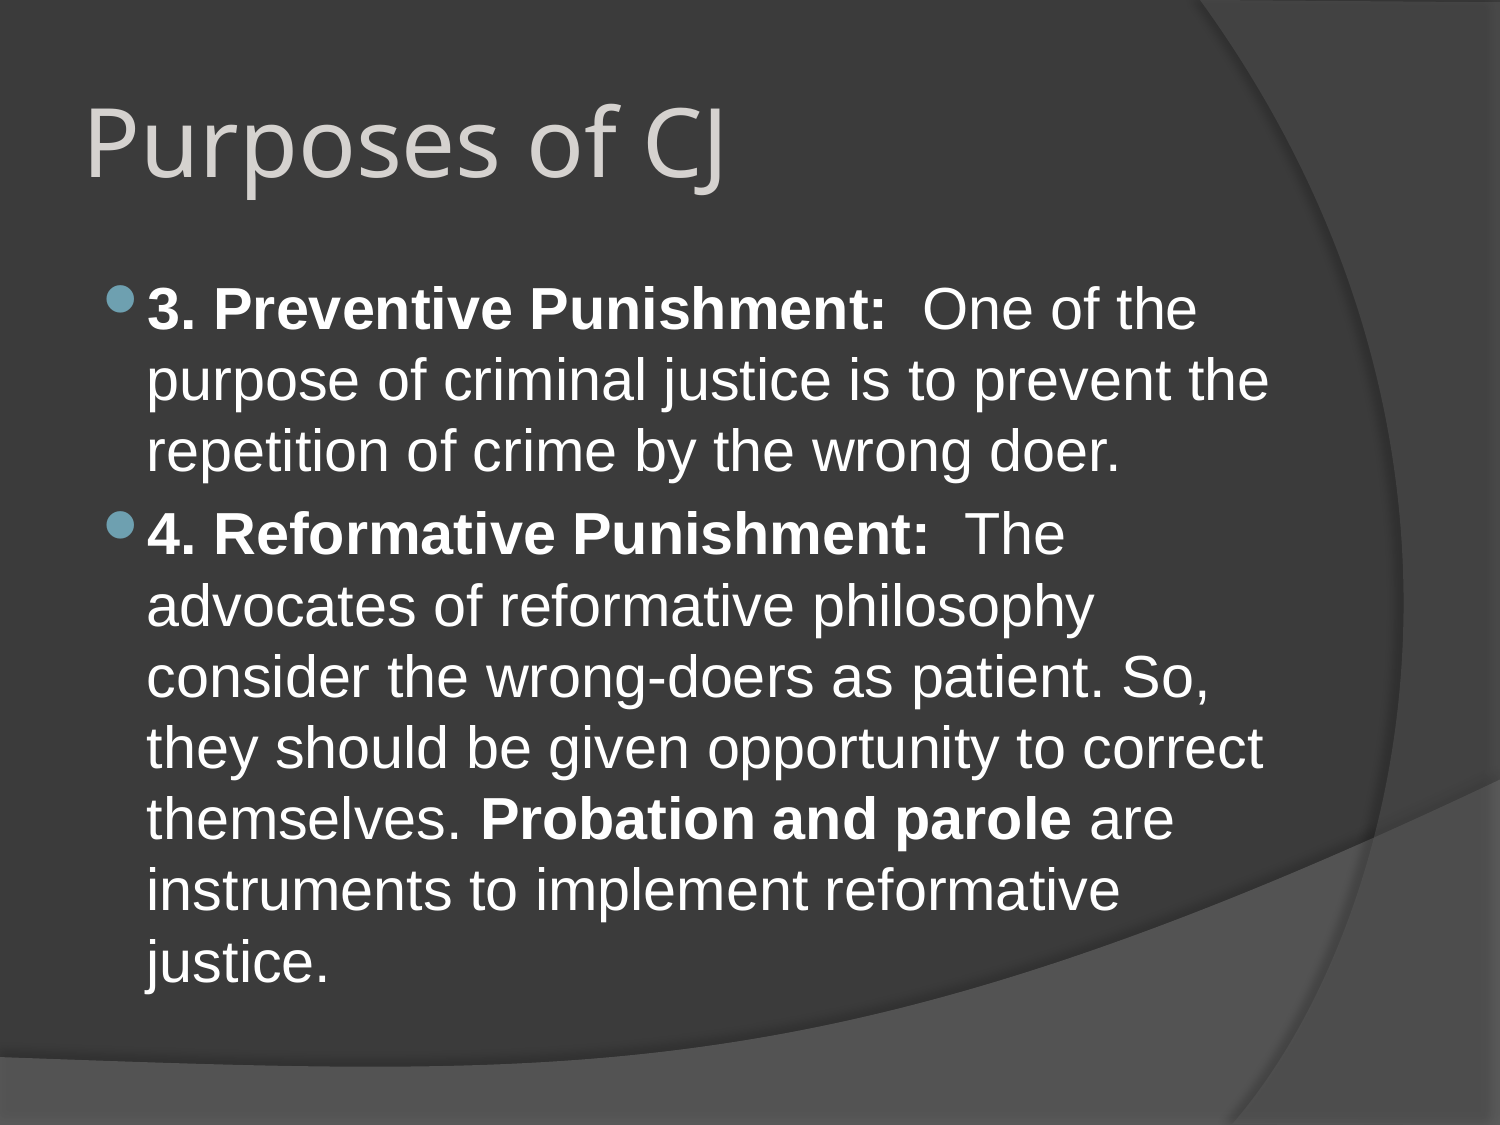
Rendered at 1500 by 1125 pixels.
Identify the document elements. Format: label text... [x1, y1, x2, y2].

title Purposes of CJ [75, 45, 1300, 233]
list 3. Preventive Punishment: One of the purpose of criminal justice is to prevent the repetition of crime by the wrong doer. 4. Reformative Punishment: The advocates of reformative philosophy consider the wrong-doers as patient. So, they should be given opportunity to correct themselves. Probation and parole are instruments to implement reformative justice. [75, 262, 1300, 1005]
